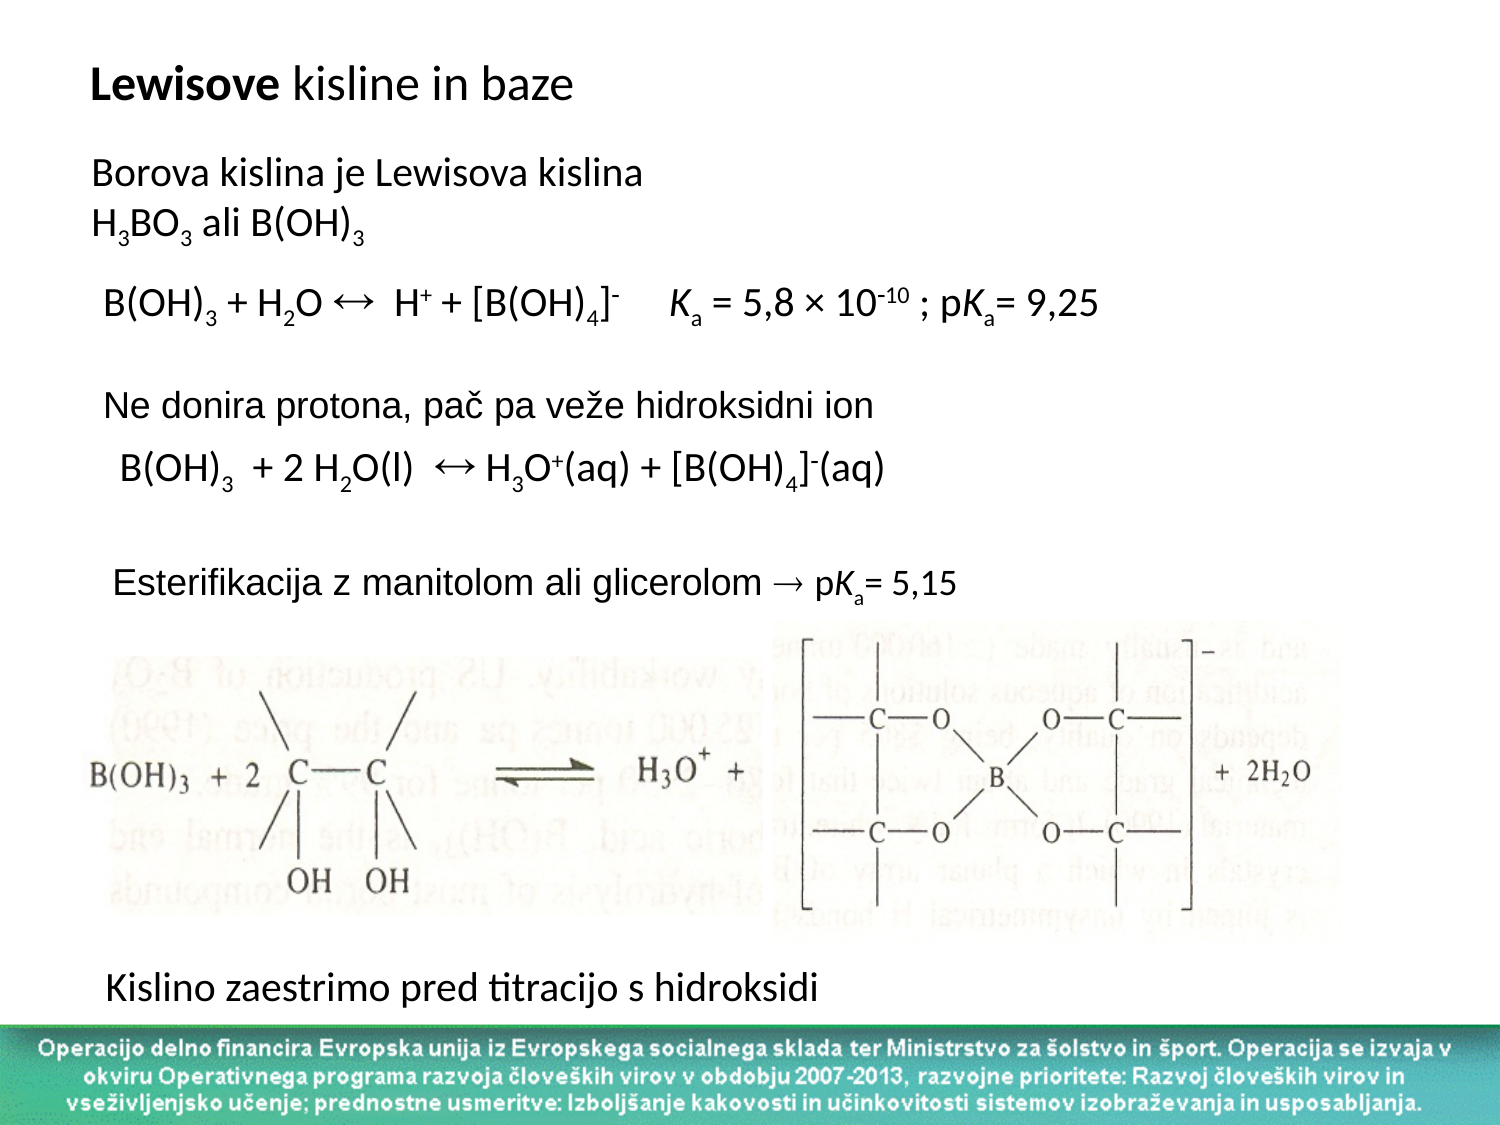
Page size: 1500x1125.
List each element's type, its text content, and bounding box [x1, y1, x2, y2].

text_box Borova kislina je Lewisova kislina H3BO3 ali B(OH)3 [76, 137, 680, 259]
text_box B(OH)3 + H2O  H+ + [B(OH)4] Ka = 5,8 × 1010 ; pKa= 9,25 Ne donira protona, pač pa veže hidroksidni ion [88, 267, 1294, 434]
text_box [52, 621, 1341, 942]
text_box Esterifikacija z manitolom ali glicerolom  pKa= 5,15 [97, 550, 973, 617]
text_box B(OH)3 + 2 H2O(l)  H3O+(aq) + [B(OH)4](aq) [104, 434, 921, 505]
picture [0, 0, 1500, 1125]
list Lewisove kisline in baze [75, 42, 1471, 126]
text_box Kislino zaestrimo pred titracijo s hidroksidi [90, 952, 835, 1018]
